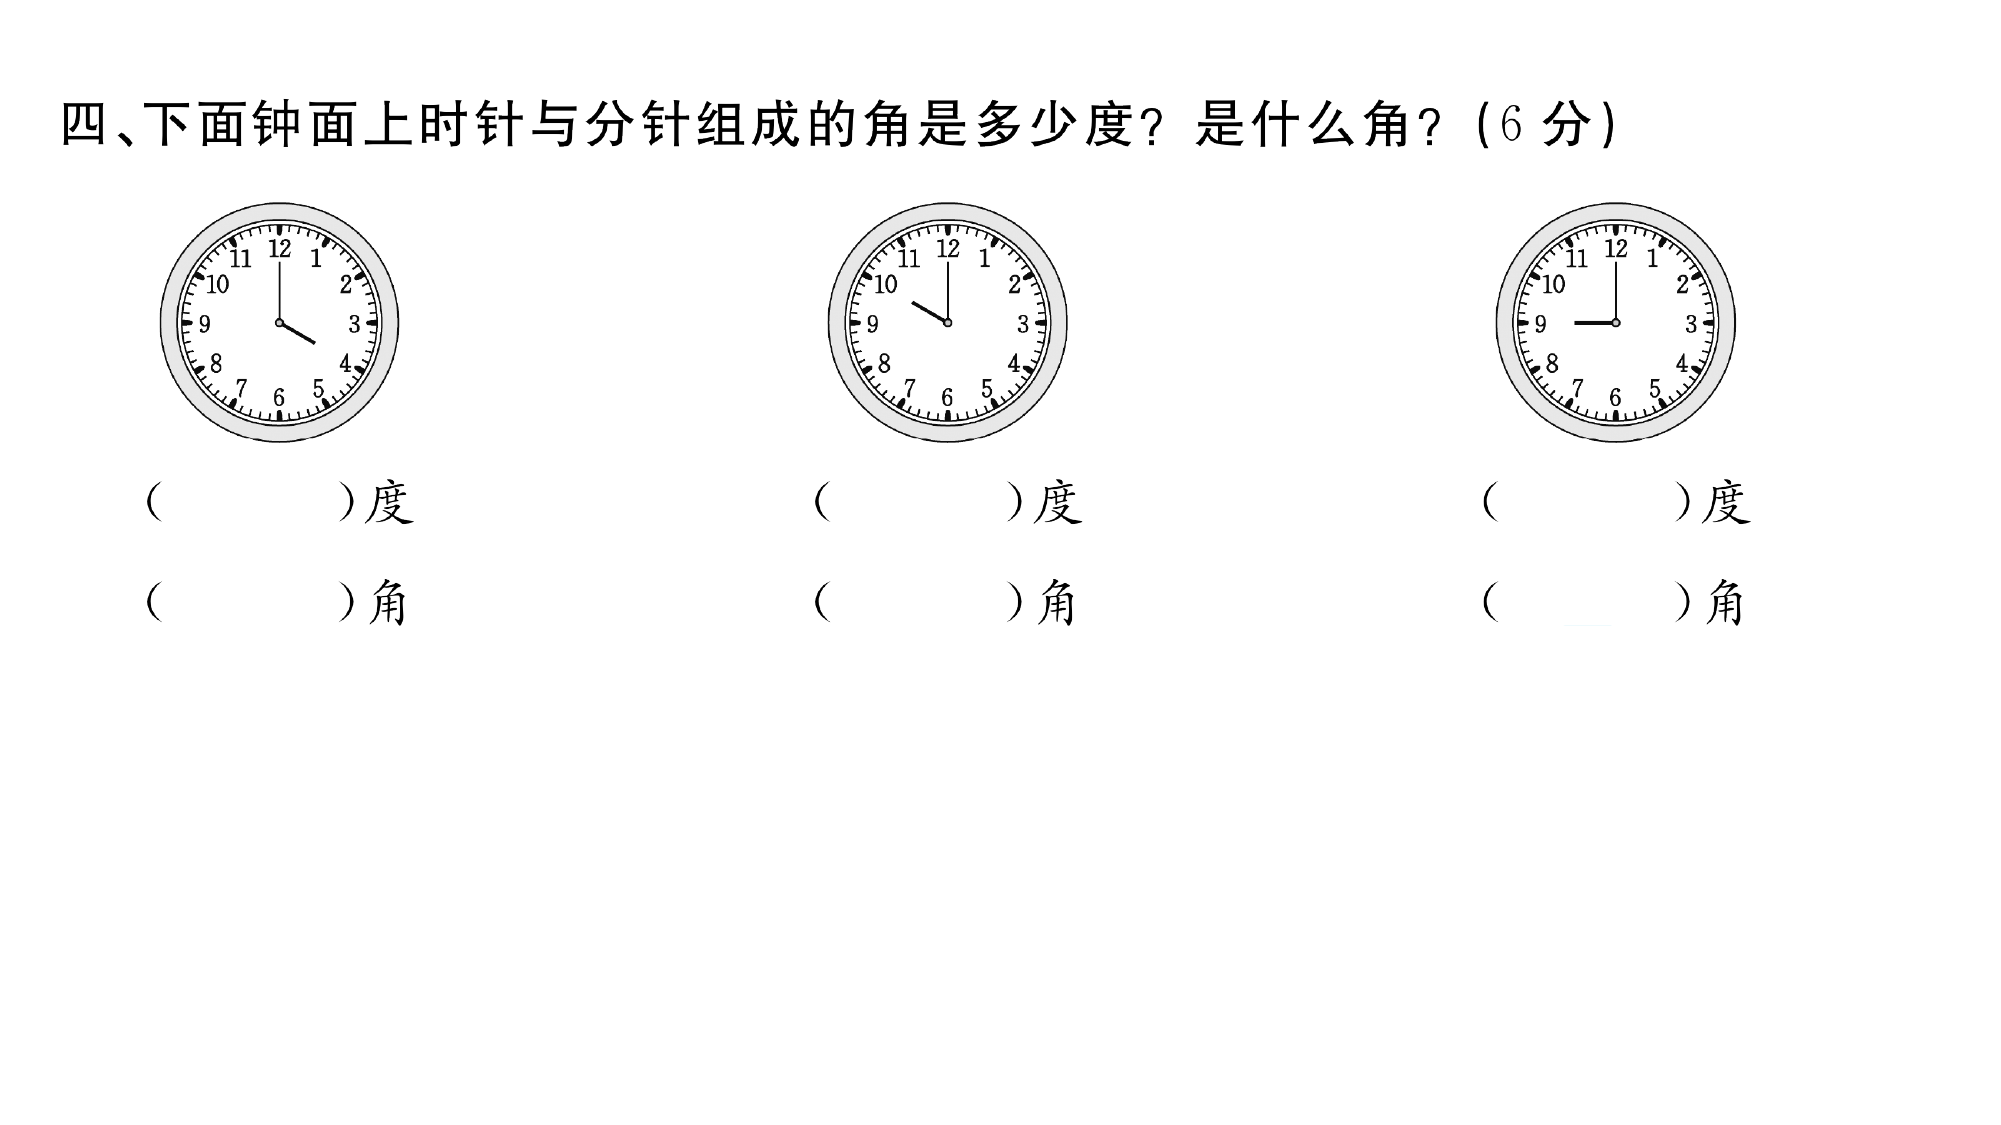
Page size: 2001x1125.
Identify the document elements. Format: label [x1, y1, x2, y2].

picture [58, 58, 1949, 648]
